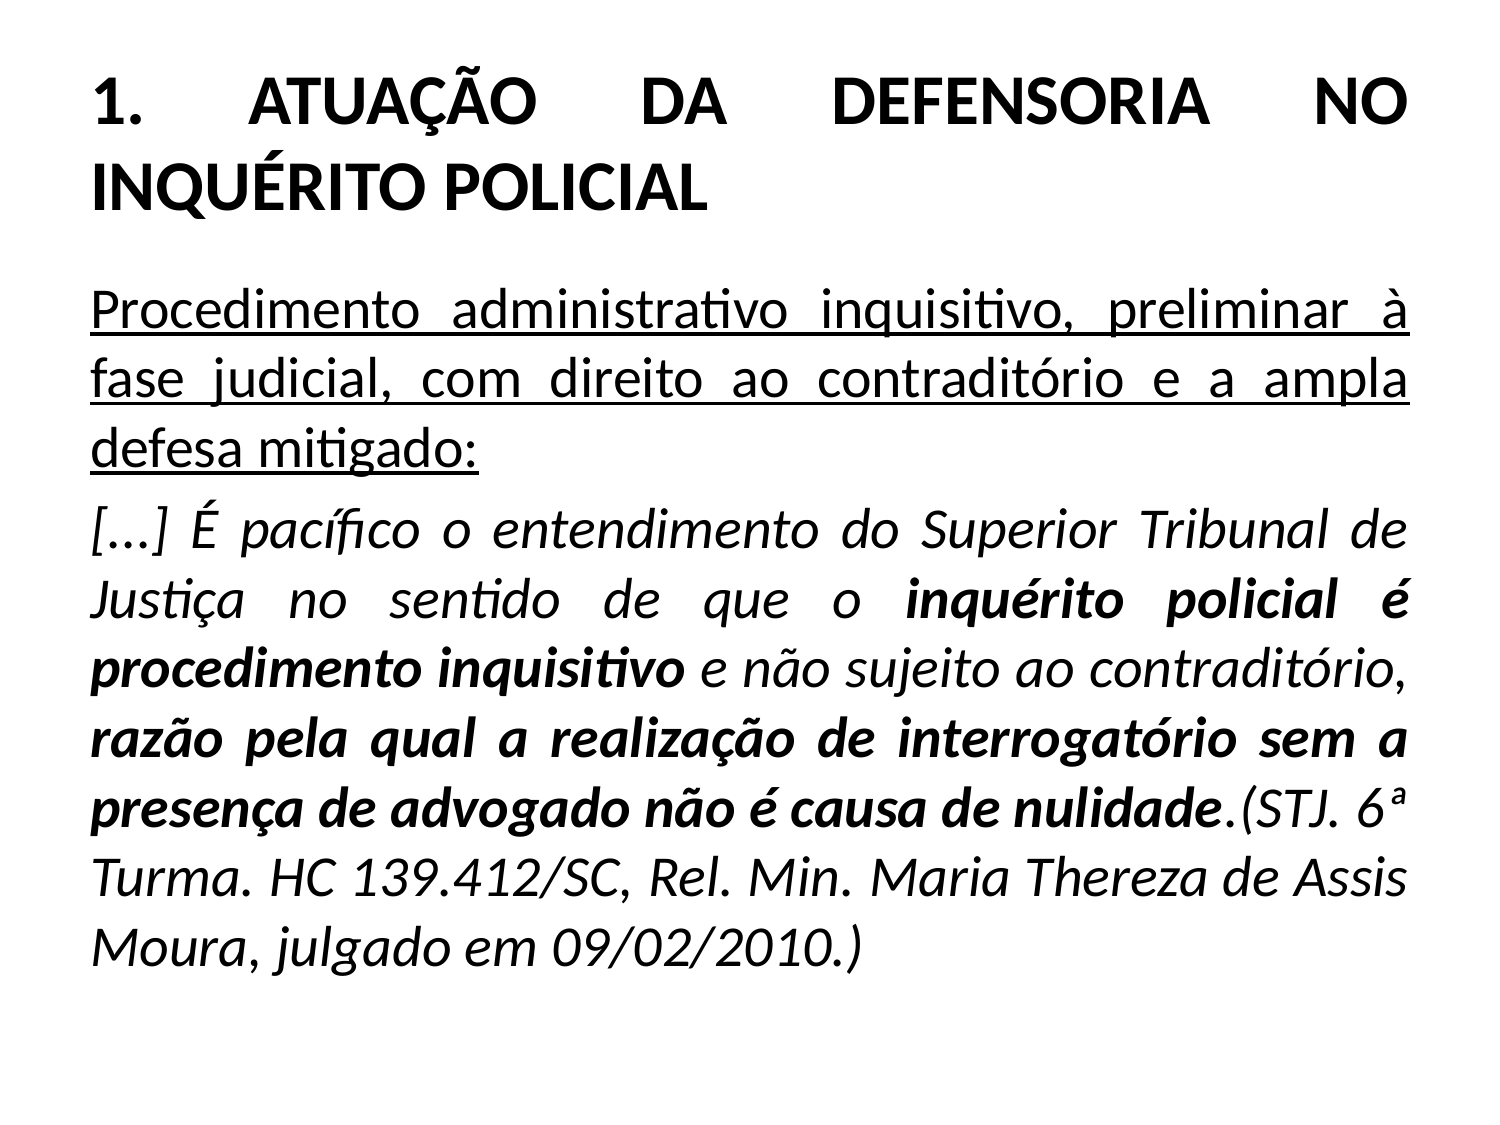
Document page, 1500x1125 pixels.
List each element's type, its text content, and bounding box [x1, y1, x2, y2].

title 1. ATUAÇÃO DA DEFENSORIA NO INQUÉRITO POLICIAL [75, 45, 1425, 233]
list Procedimento administrativo inquisitivo, preliminar à fase judicial, com direito ao contraditório e a ampla defesa mitigado: [...] É pacífico o entendimento do Superior Tribunal de Justiça no sentido de que o inquérito policial é procedimento inquisitivo e não sujeito ao contraditório, razão pela qual a realização de interrogatório sem a presença de advogado não é causa de nulidade.(STJ. 6ª Turma. HC 139.412/SC, Rel. Min. Maria Thereza de Assis Moura, julgado em 09/02/2010.) [75, 262, 1425, 1005]
